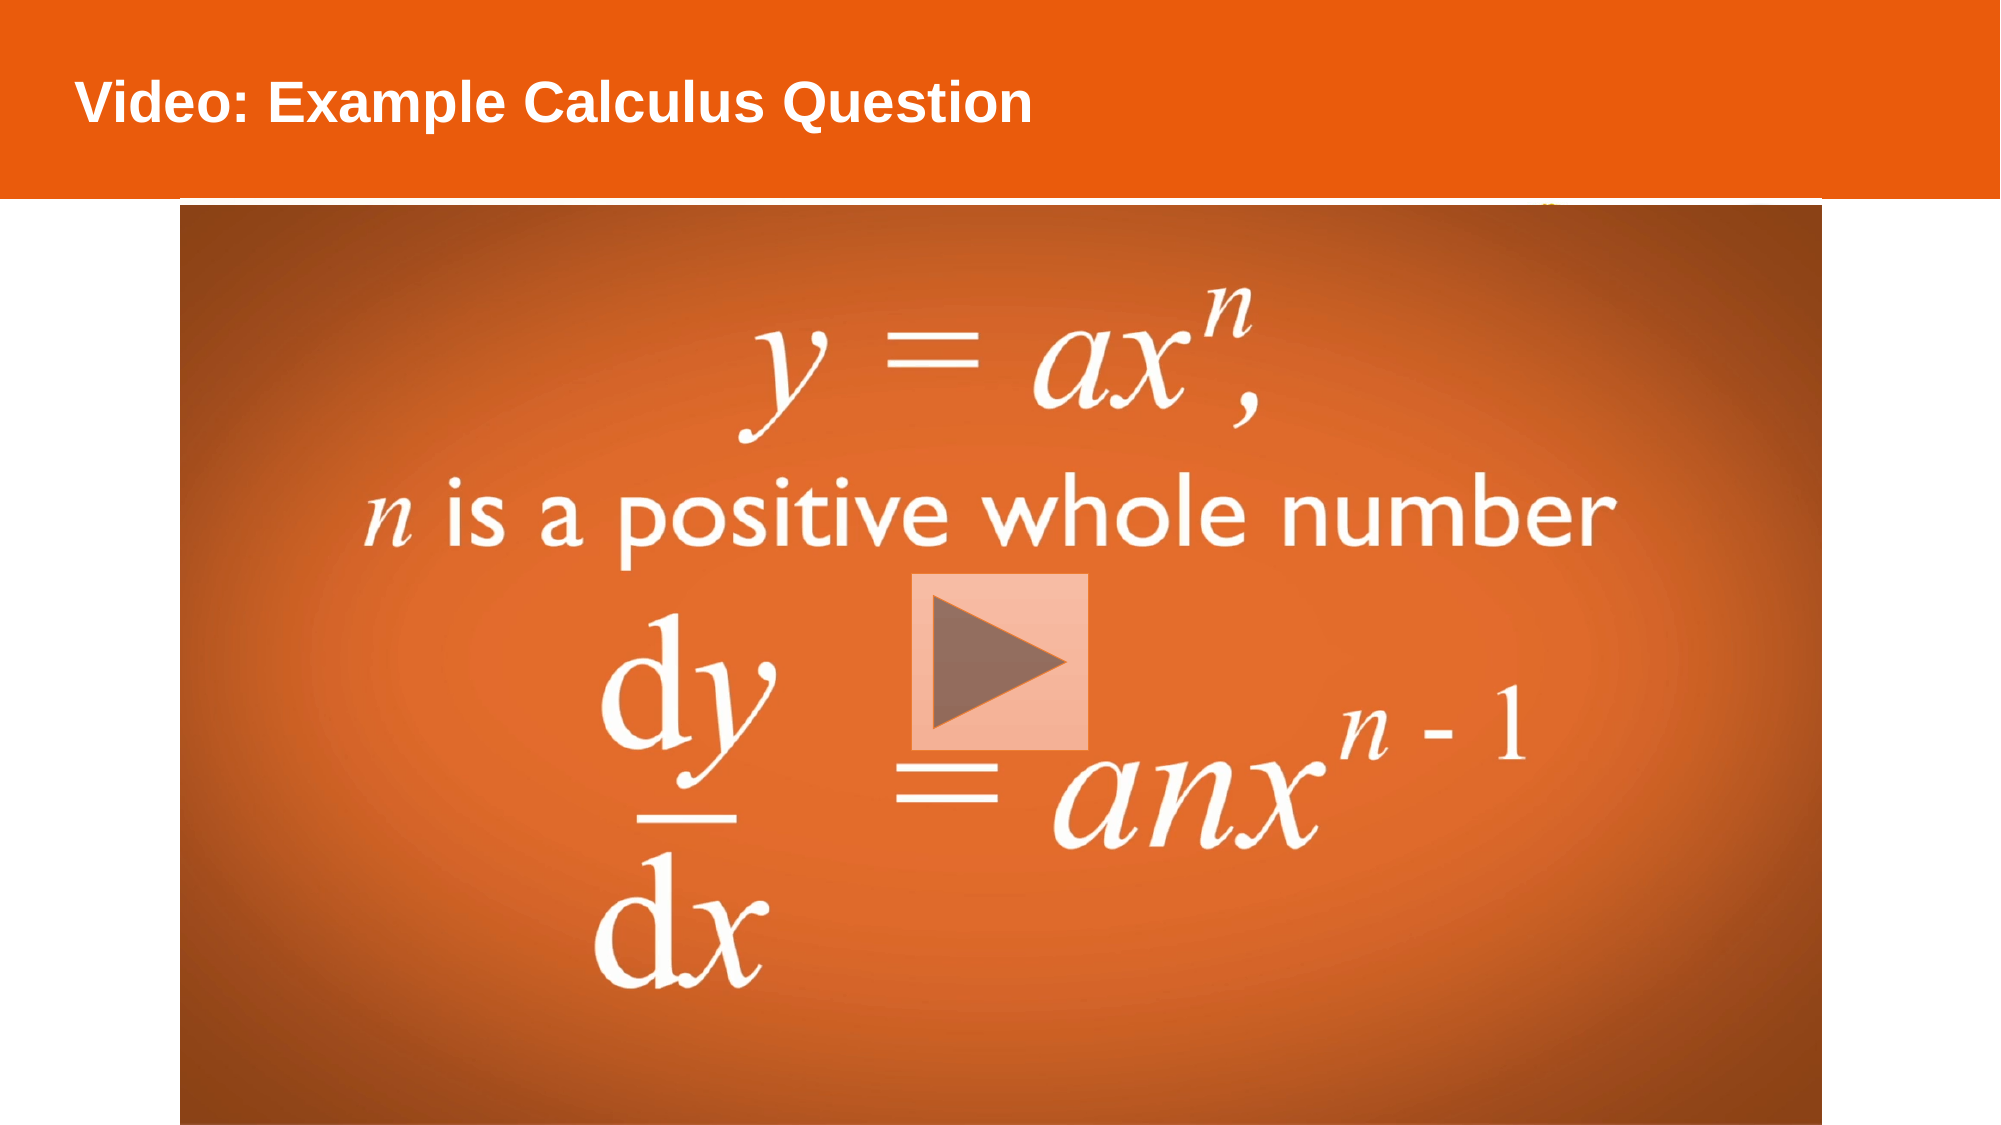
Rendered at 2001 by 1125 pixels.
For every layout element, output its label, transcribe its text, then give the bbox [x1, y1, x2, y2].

text_box Video: Example Calculus Question [0, 0, 2000, 199]
picture [179, 198, 1822, 1125]
